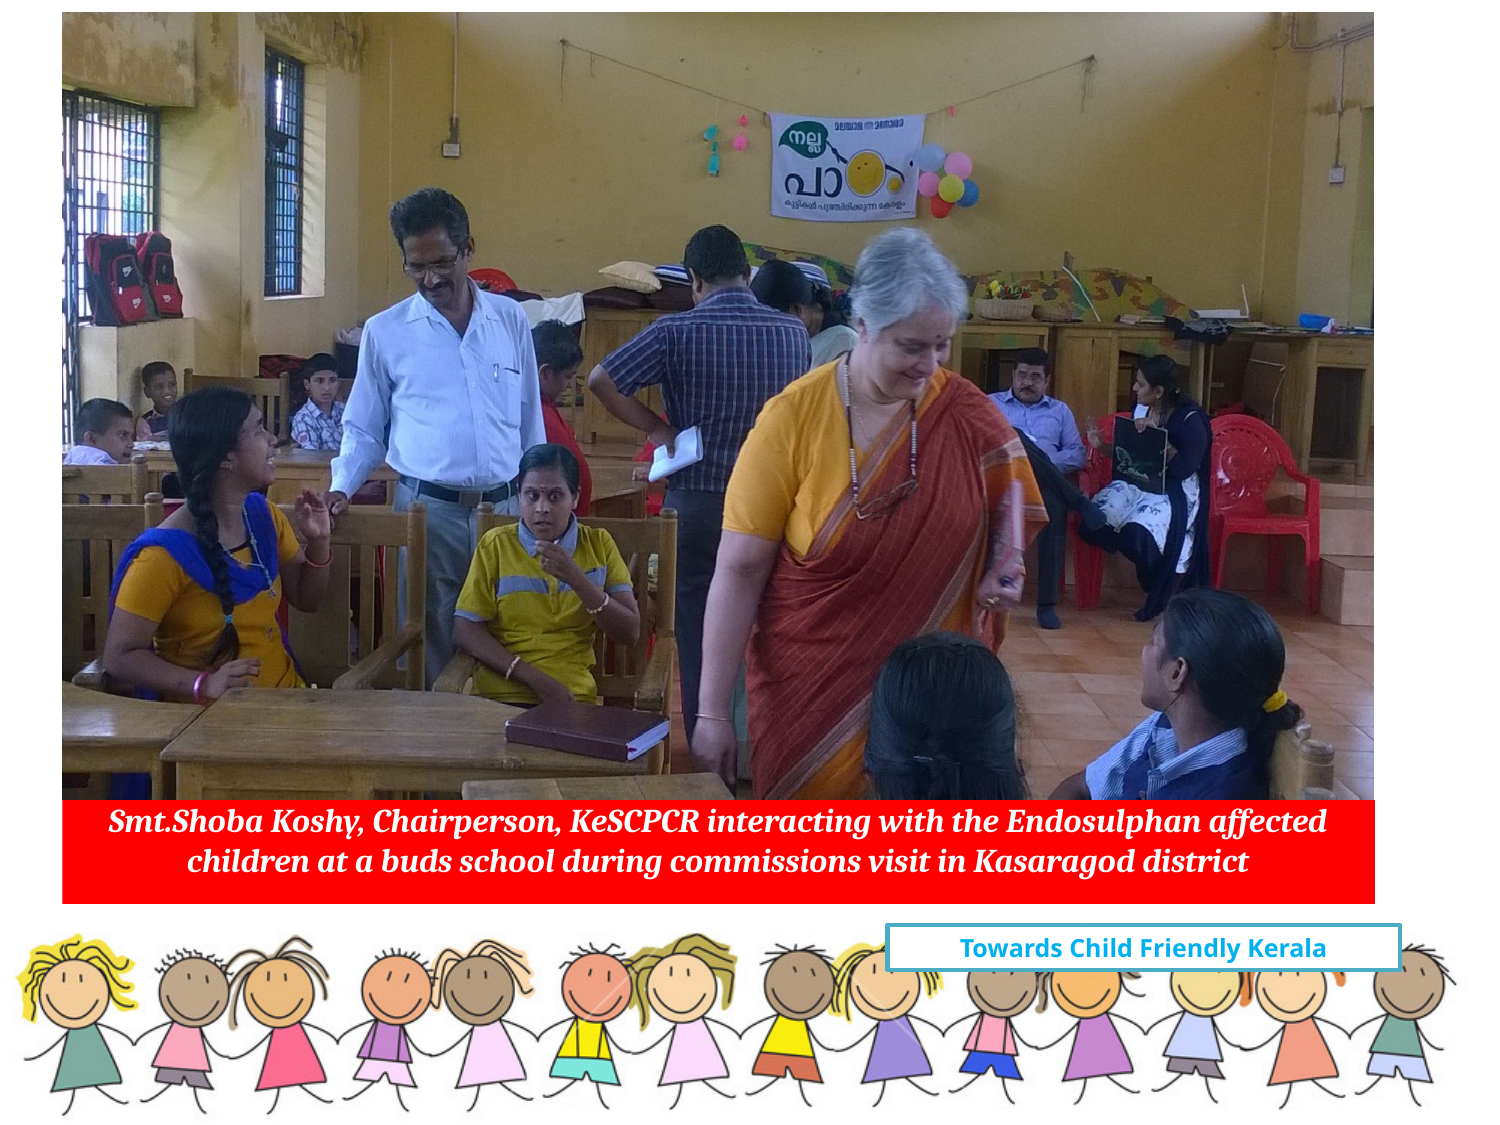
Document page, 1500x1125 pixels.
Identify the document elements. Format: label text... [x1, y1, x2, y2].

title Smt.Shoba Koshy, Chairperson, KeSCPCR interacting with the Endosulphan affected children at a buds school during commissions visit in Kasaragod district [62, 808, 1375, 902]
picture [0, 903, 1500, 1125]
picture [62, 12, 1375, 801]
